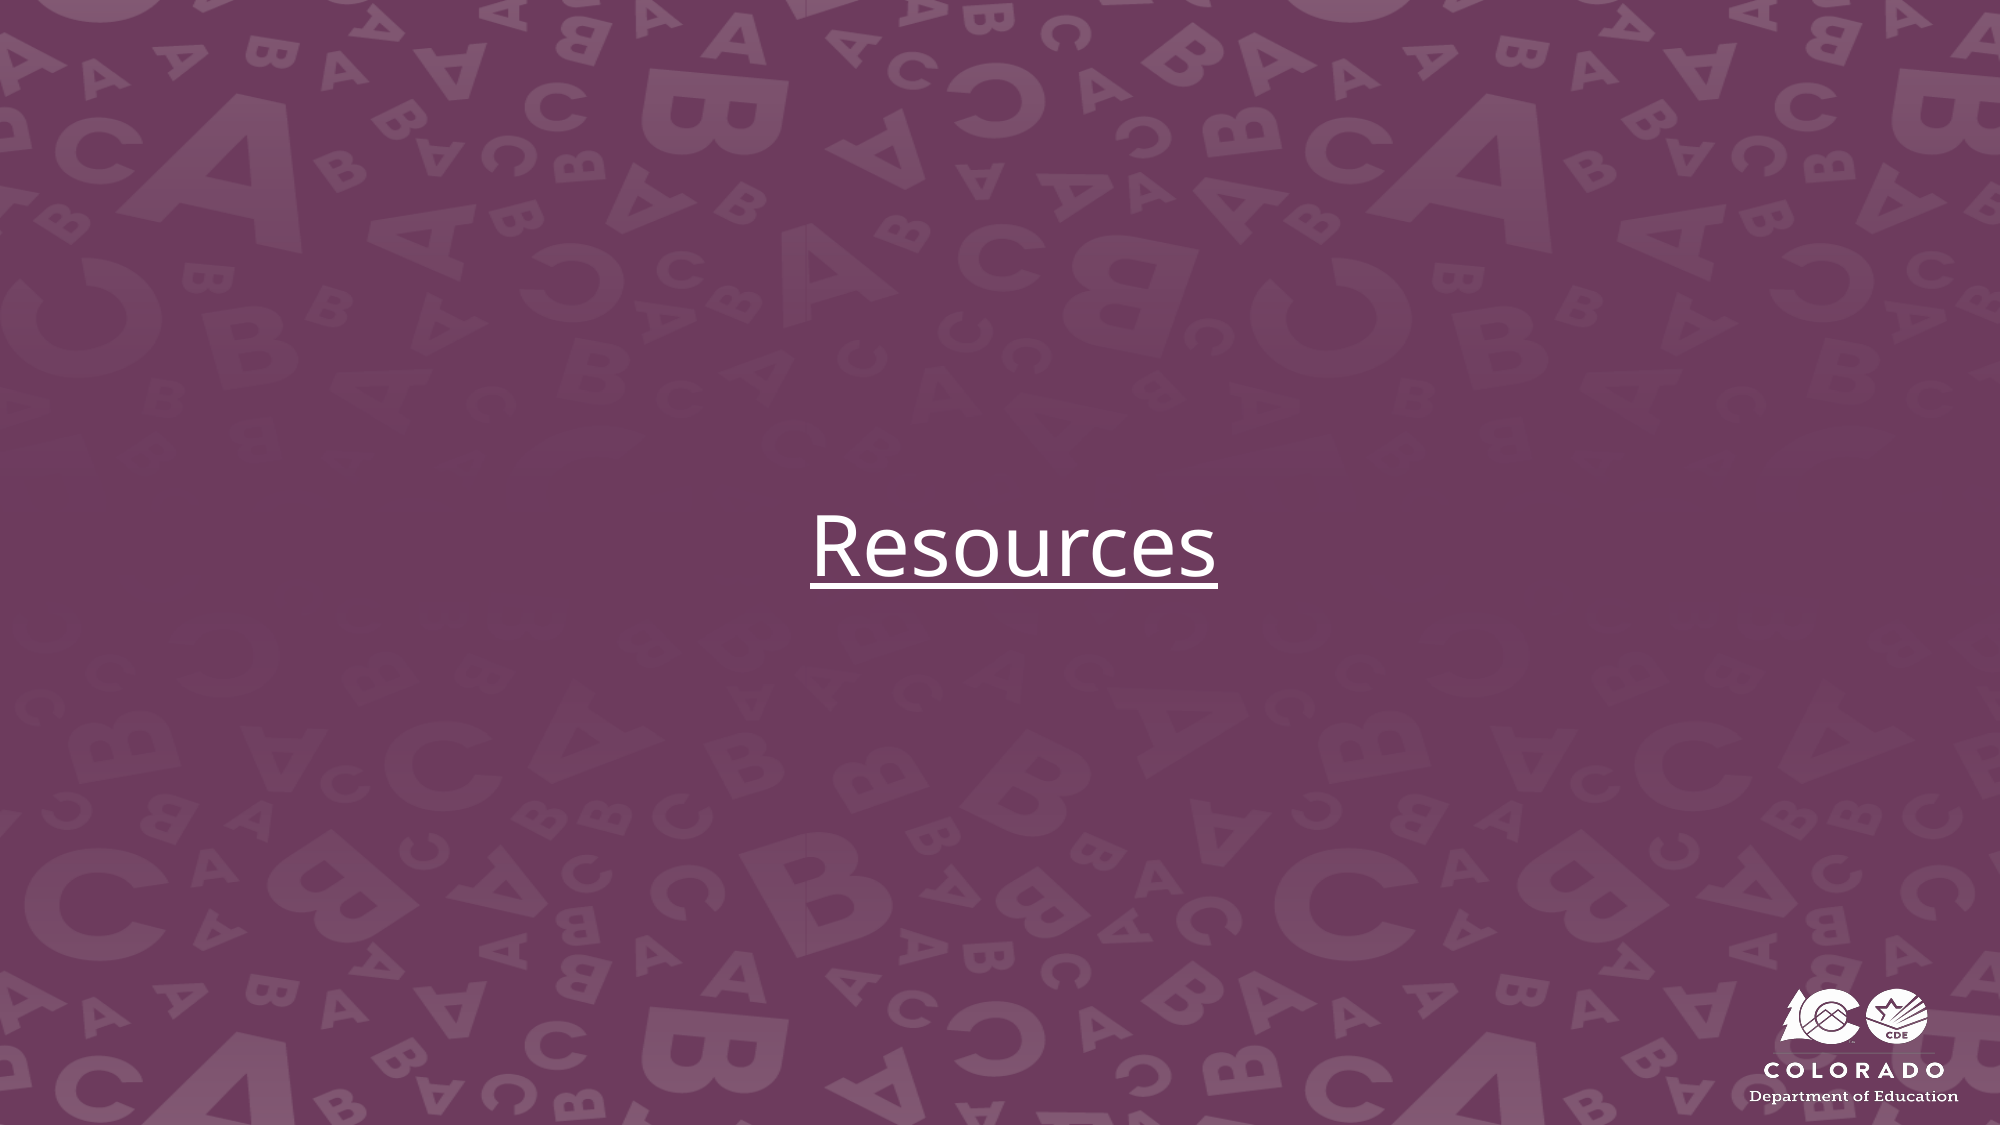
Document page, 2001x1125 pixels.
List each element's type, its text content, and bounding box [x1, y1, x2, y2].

picture [0, 0, 2000, 1125]
title Resources [13, 493, 2000, 714]
